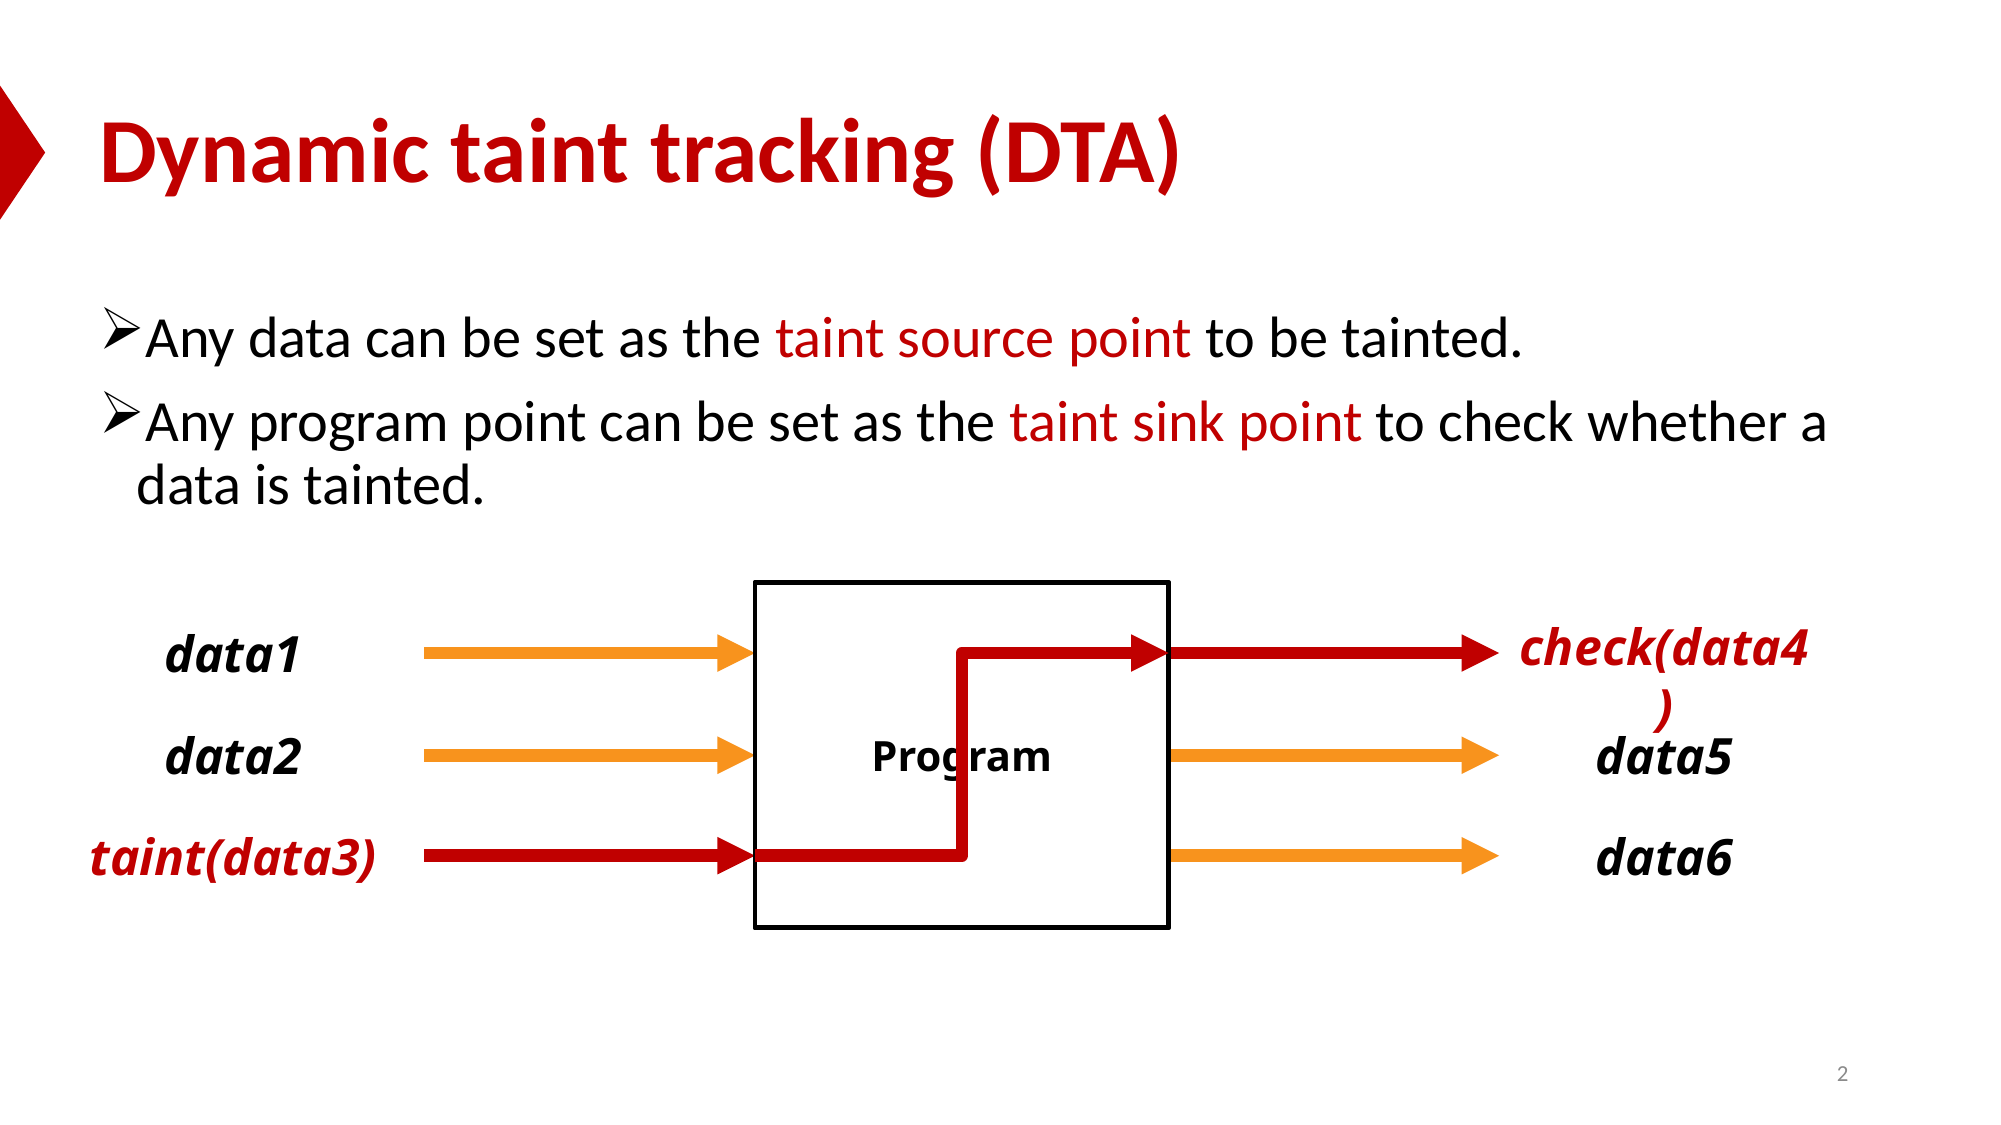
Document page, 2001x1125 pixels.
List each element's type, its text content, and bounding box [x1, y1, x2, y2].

text_box taint(data3) [67, 817, 399, 893]
text_box data1 [67, 615, 399, 690]
title Dynamic taint tracking (DTA) [84, 43, 2000, 262]
text_box data6 [1499, 817, 1830, 893]
slide_number 2 [1413, 1042, 1864, 1103]
text_box data2 [67, 717, 399, 793]
text_box data5 [1499, 717, 1830, 793]
text_box Program [754, 856, 1169, 928]
list Any data can be set as the taint source point to be tainted. Any program point can be set as the taint sink point to check whether a data is tainted. [84, 299, 1864, 1014]
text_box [754, 652, 1169, 856]
text_box Program [754, 582, 1169, 652]
text_box check(data4) [1499, 607, 1830, 717]
